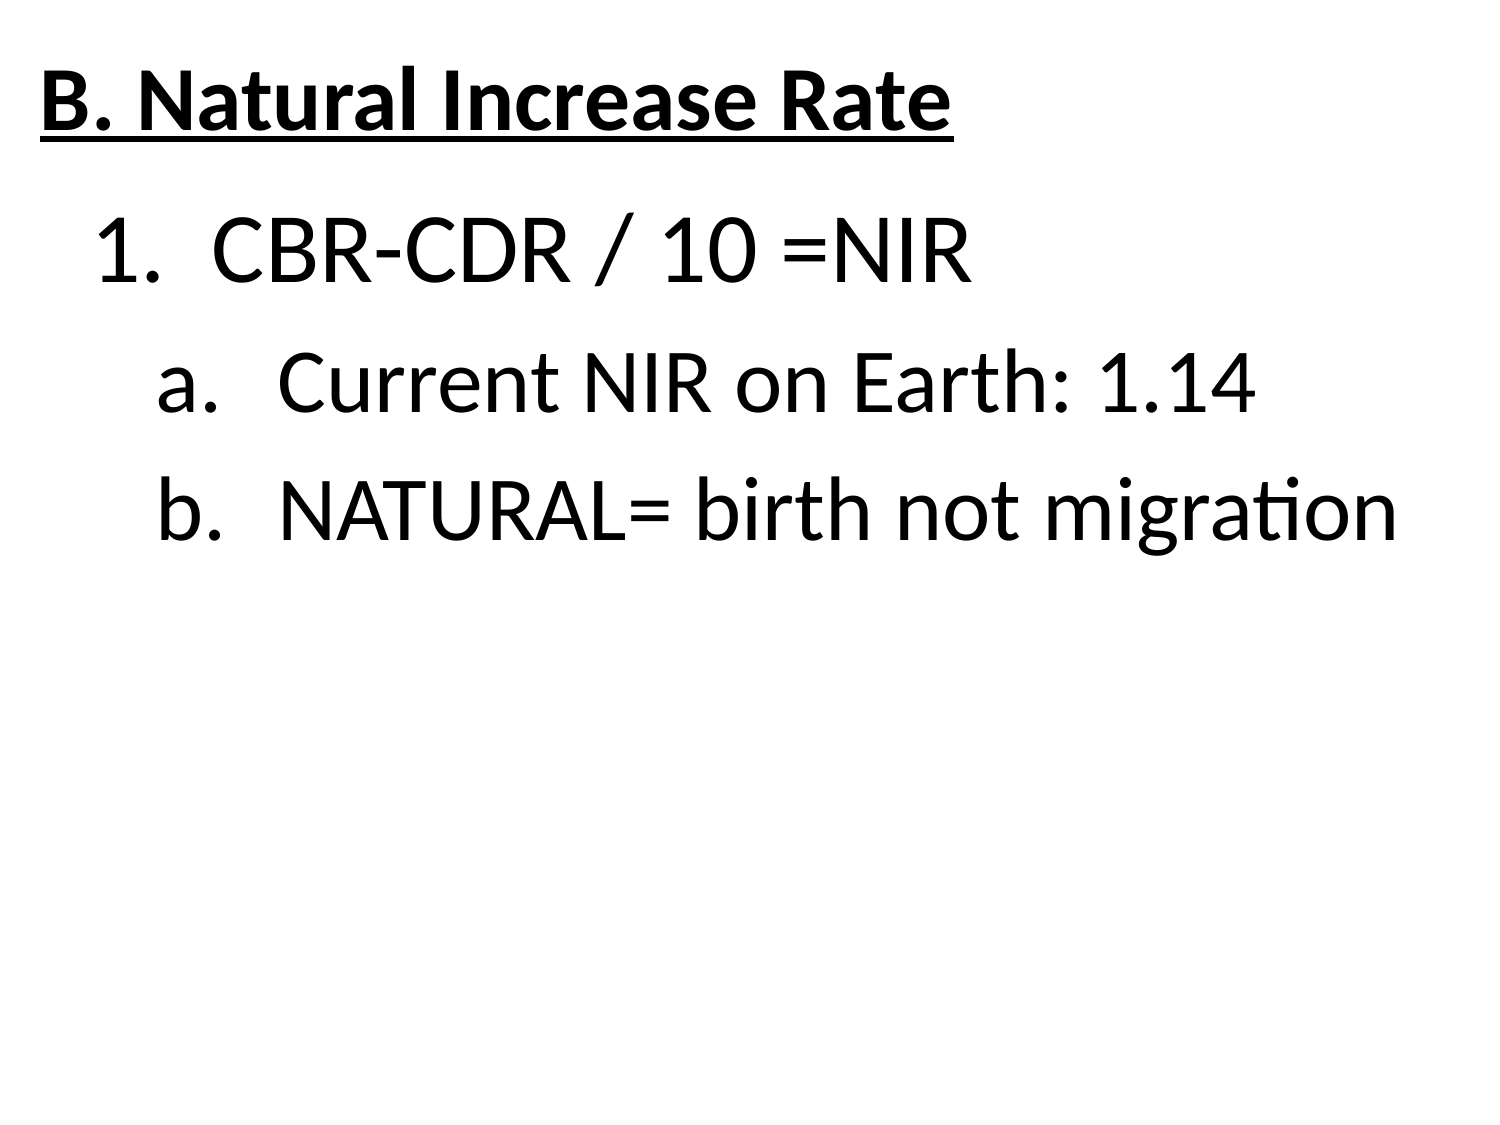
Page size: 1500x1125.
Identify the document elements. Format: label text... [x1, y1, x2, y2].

title B. Natural Increase Rate [24, 0, 1263, 188]
list CBR-CDR / 10 =NIR Current NIR on Earth: 1.14 NATURAL= birth not migration [75, 174, 1475, 1125]
